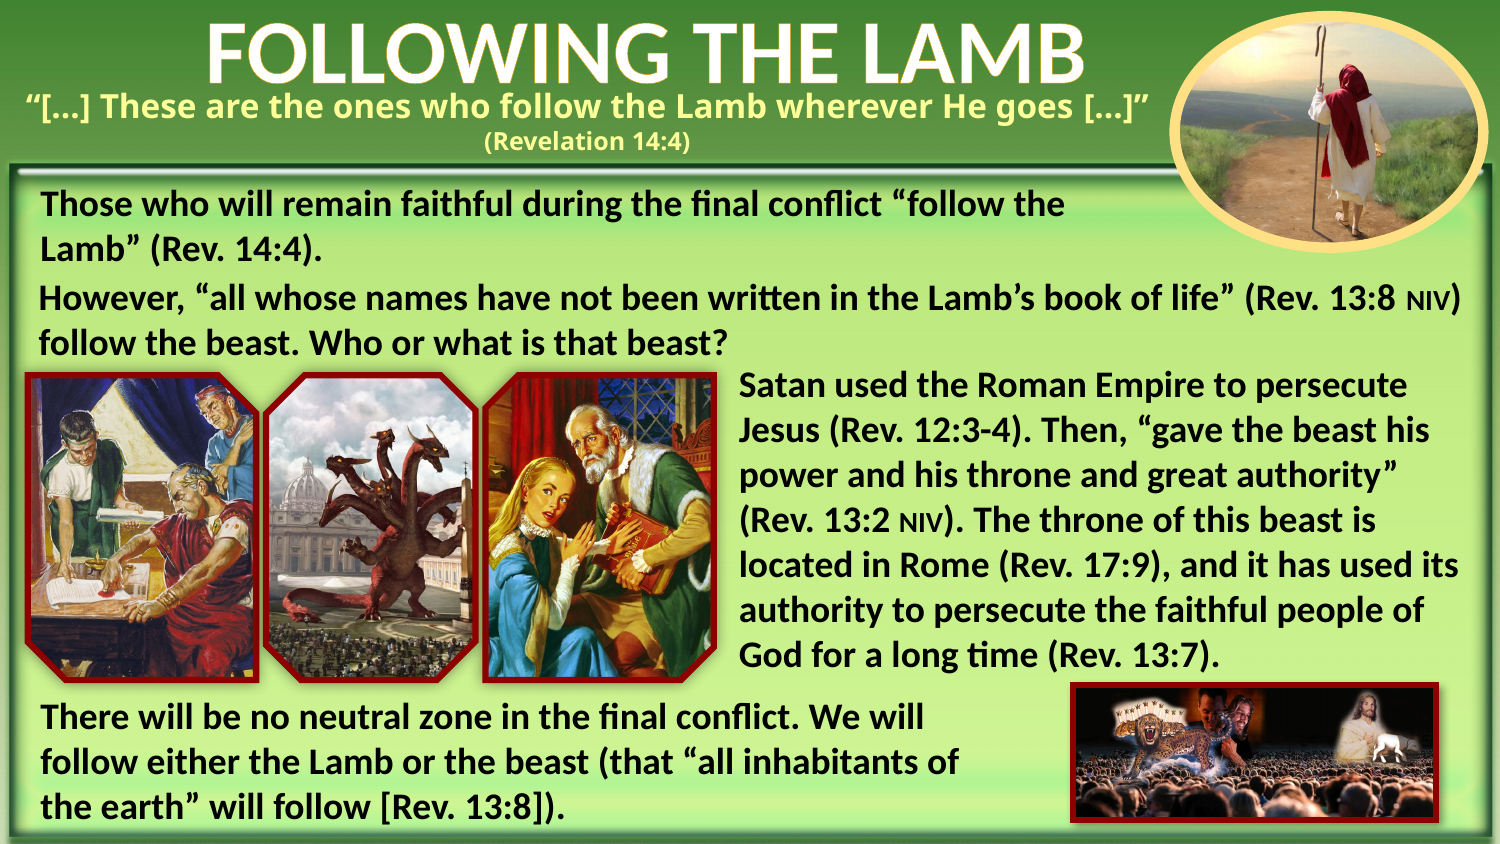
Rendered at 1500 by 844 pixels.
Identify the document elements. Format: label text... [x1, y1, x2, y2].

text_box However, “all whose names have not been written in the Lamb’s book of life” (Rev. 13:8 NIV) follow the beast. Who or what is that beast? [23, 265, 1497, 370]
text_box FOLLOWING THE LAMB [0, 0, 1293, 77]
text_box Satan used the Roman Empire to persecute Jesus (Rev. 12:3-4). Then, “gave the beast his power and his throne and great authority” (Rev. 13:2 NIV). The throne of this beast is located in Rome (Rev. 17:9), and it has used its authority to persecute the faithful people of God for a long time (Rev. 13:7). [723, 370, 1497, 683]
text_box Those who will remain faithful during the final conflict “follow the Lamb” (Rev. 14:4). [25, 171, 1175, 265]
picture [0, 0, 1500, 844]
text_box There will be no neutral zone in the final conflict. We will follow either the Lamb or the beast (that “all inhabitants of the earth” will follow [Rev. 13:8]). [25, 684, 994, 835]
text_box “[…] These are the ones who follow the Lamb wherever He goes […]” (Revelation 14:4) [0, 77, 1174, 163]
